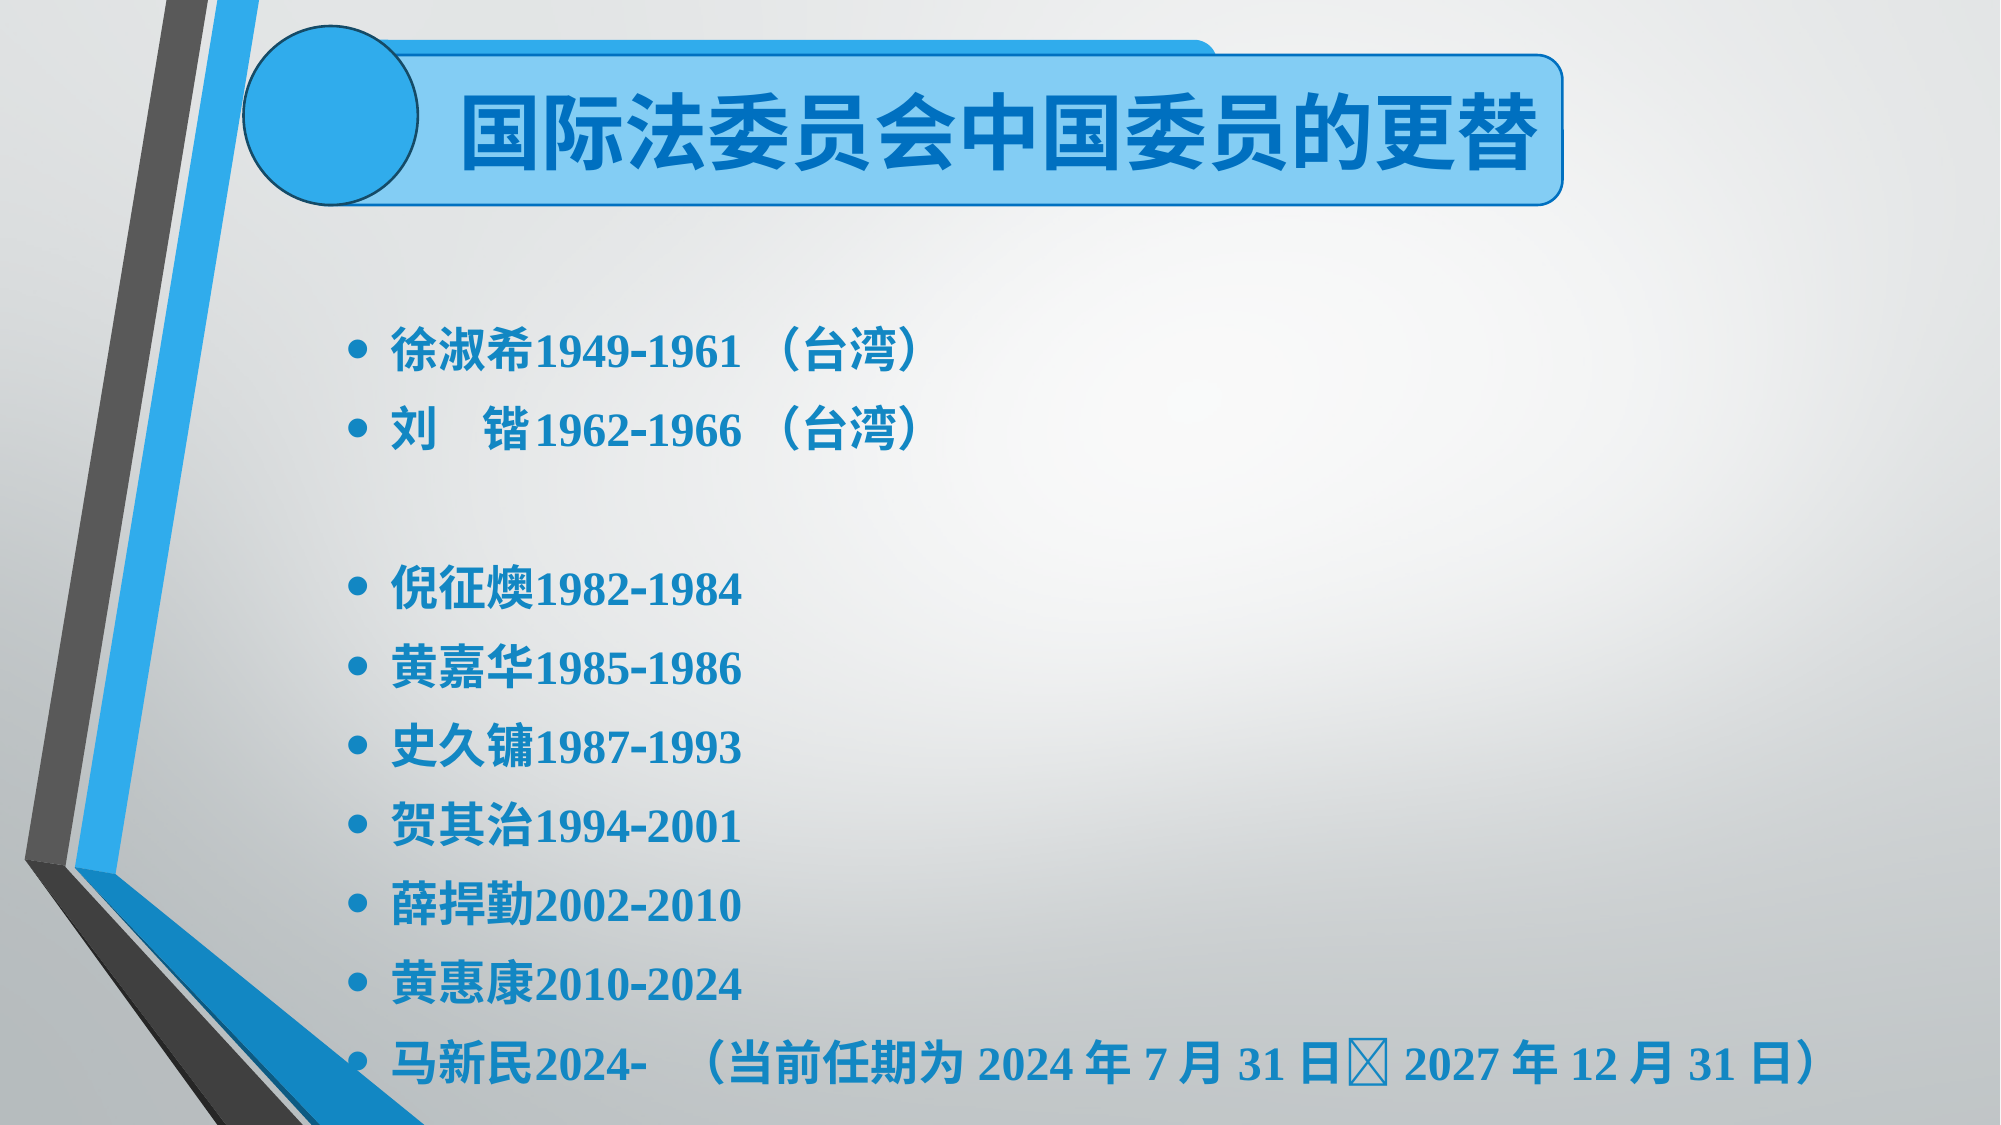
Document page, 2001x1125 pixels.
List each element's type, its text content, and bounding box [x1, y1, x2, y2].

text_box [379, 38, 1217, 53]
text_box [242, 24, 420, 207]
text_box 国际法委员会中国委员的更替 [338, 53, 1564, 207]
list 徐淑希 19491961（台湾） 刘 锴 19621966（台湾） 倪征燠 19821984 黄嘉华 19851986 史久镛 19871993 贺其治 19942001 薛捍勤 20022010 黄惠康 20102024 马新民 2024 （当前任期为2024年7月31日2027年12月31日） [330, 312, 2000, 1125]
